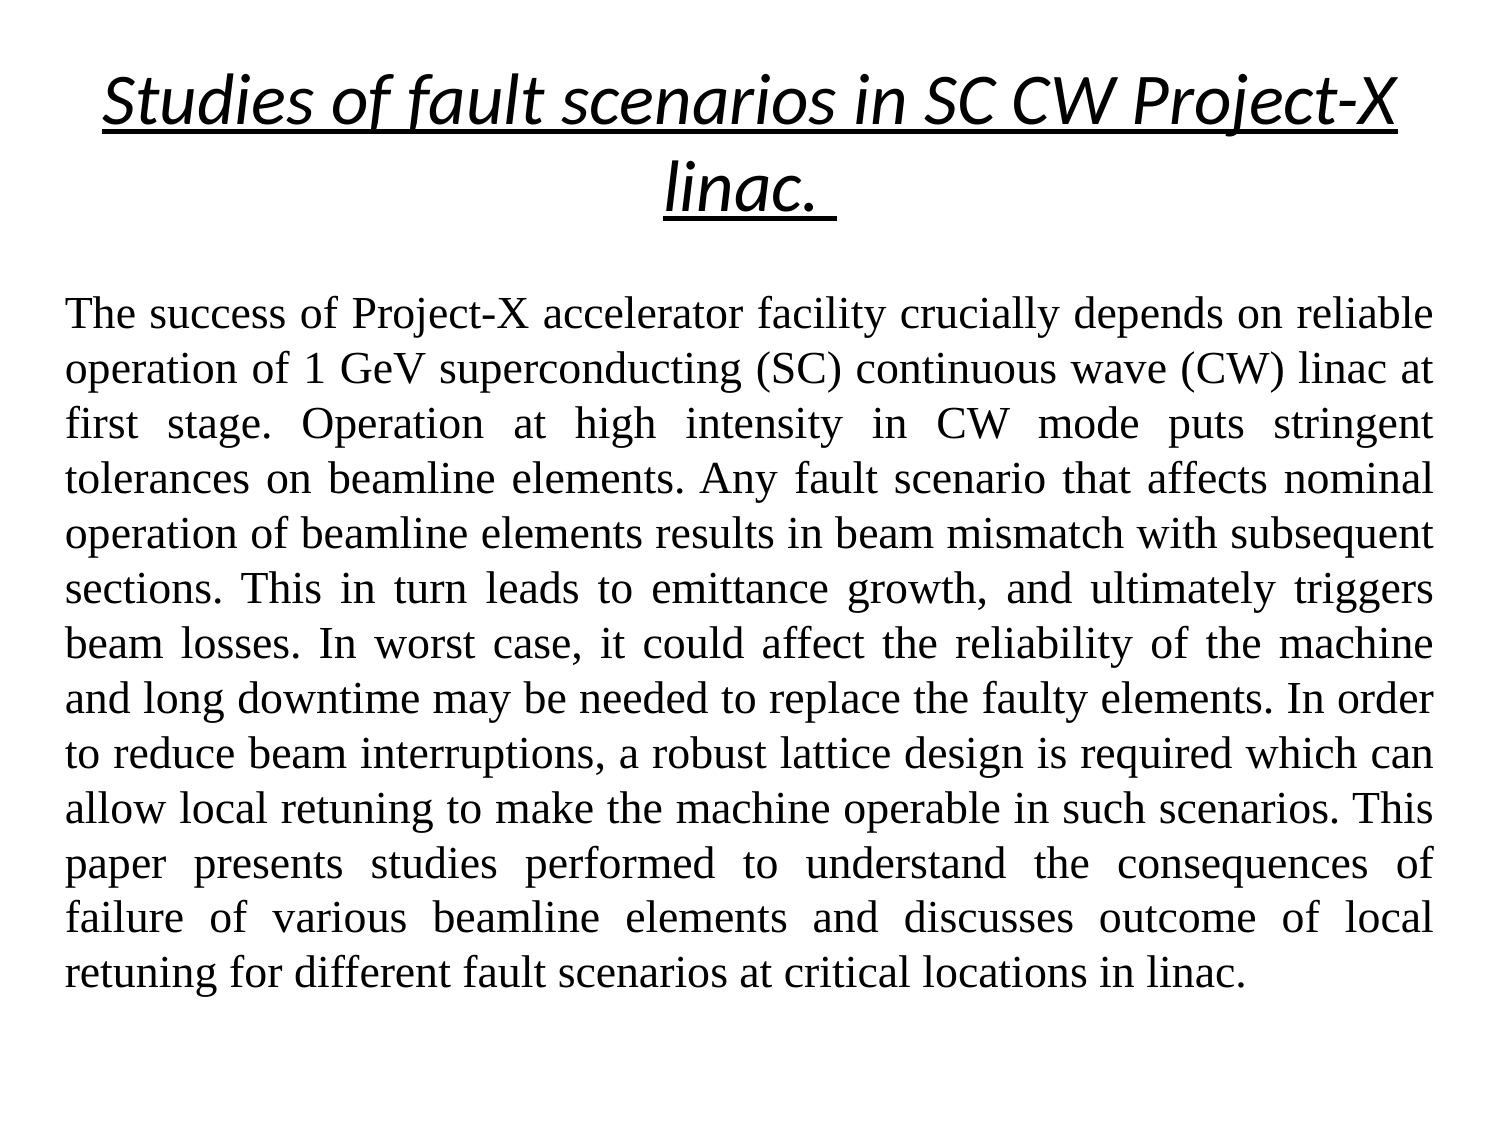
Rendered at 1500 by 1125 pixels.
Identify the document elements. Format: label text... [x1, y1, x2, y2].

title Studies of fault scenarios in SC CW Project-X linac. [75, 45, 1425, 233]
text_box The success of Project-X accelerator facility crucially depends on reliable operation of 1 GeV superconducting (SC) continuous wave (CW) linac at first stage. Operation at high intensity in CW mode puts stringent tolerances on beamline elements. Any fault scenario that affects nominal operation of beamline elements results in beam mismatch with subsequent sections. This in turn leads to emittance growth, and ultimately triggers beam losses. In worst case, it could affect the reliability of the machine and long downtime may be needed to replace the faulty elements. In order to reduce beam interruptions, a robust lattice design is required which can allow local retuning to make the machine operable in such scenarios. This paper presents studies performed to understand the consequences of failure of various beamline elements and discusses outcome of local retuning for different fault scenarios at critical locations in linac. [50, 275, 1450, 1050]
